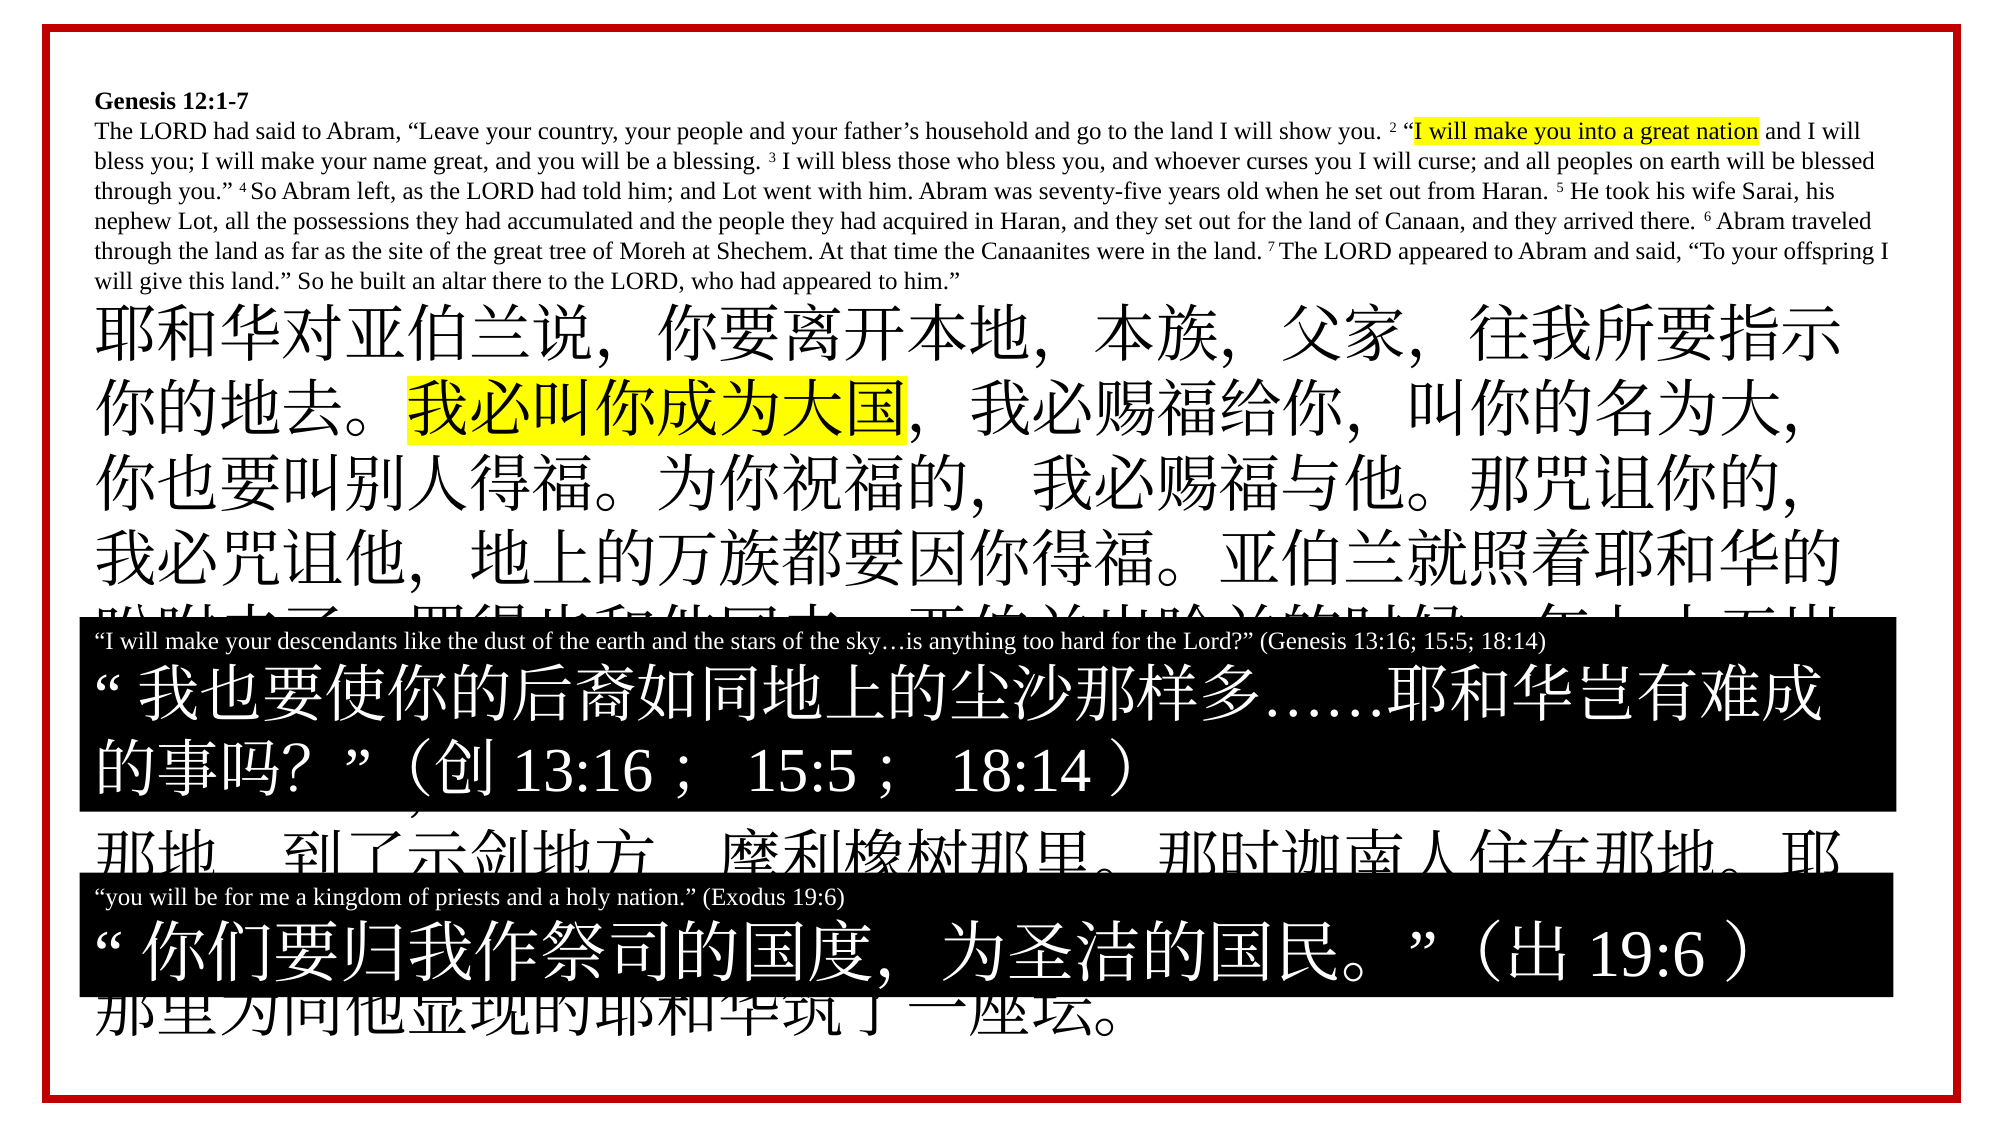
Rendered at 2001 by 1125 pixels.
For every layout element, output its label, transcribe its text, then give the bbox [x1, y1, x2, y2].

text_box “I will make your descendants like the dust of the earth and the stars of the sky…is anything too hard for the Lord?” (Genesis 13:16; 15:5; 18:14) “我也要使你的后裔如同地上的尘沙那样多……耶和华岂有难成的事吗？”（创13:16；15:5；18:14） [79, 617, 1897, 812]
text_box [45, 27, 1958, 1100]
text_box “you will be for me a kingdom of priests and a holy nation.” (Exodus 19:6) “你们要归我作祭司的国度，为圣洁的国民。”（出19:6） [79, 872, 1894, 998]
